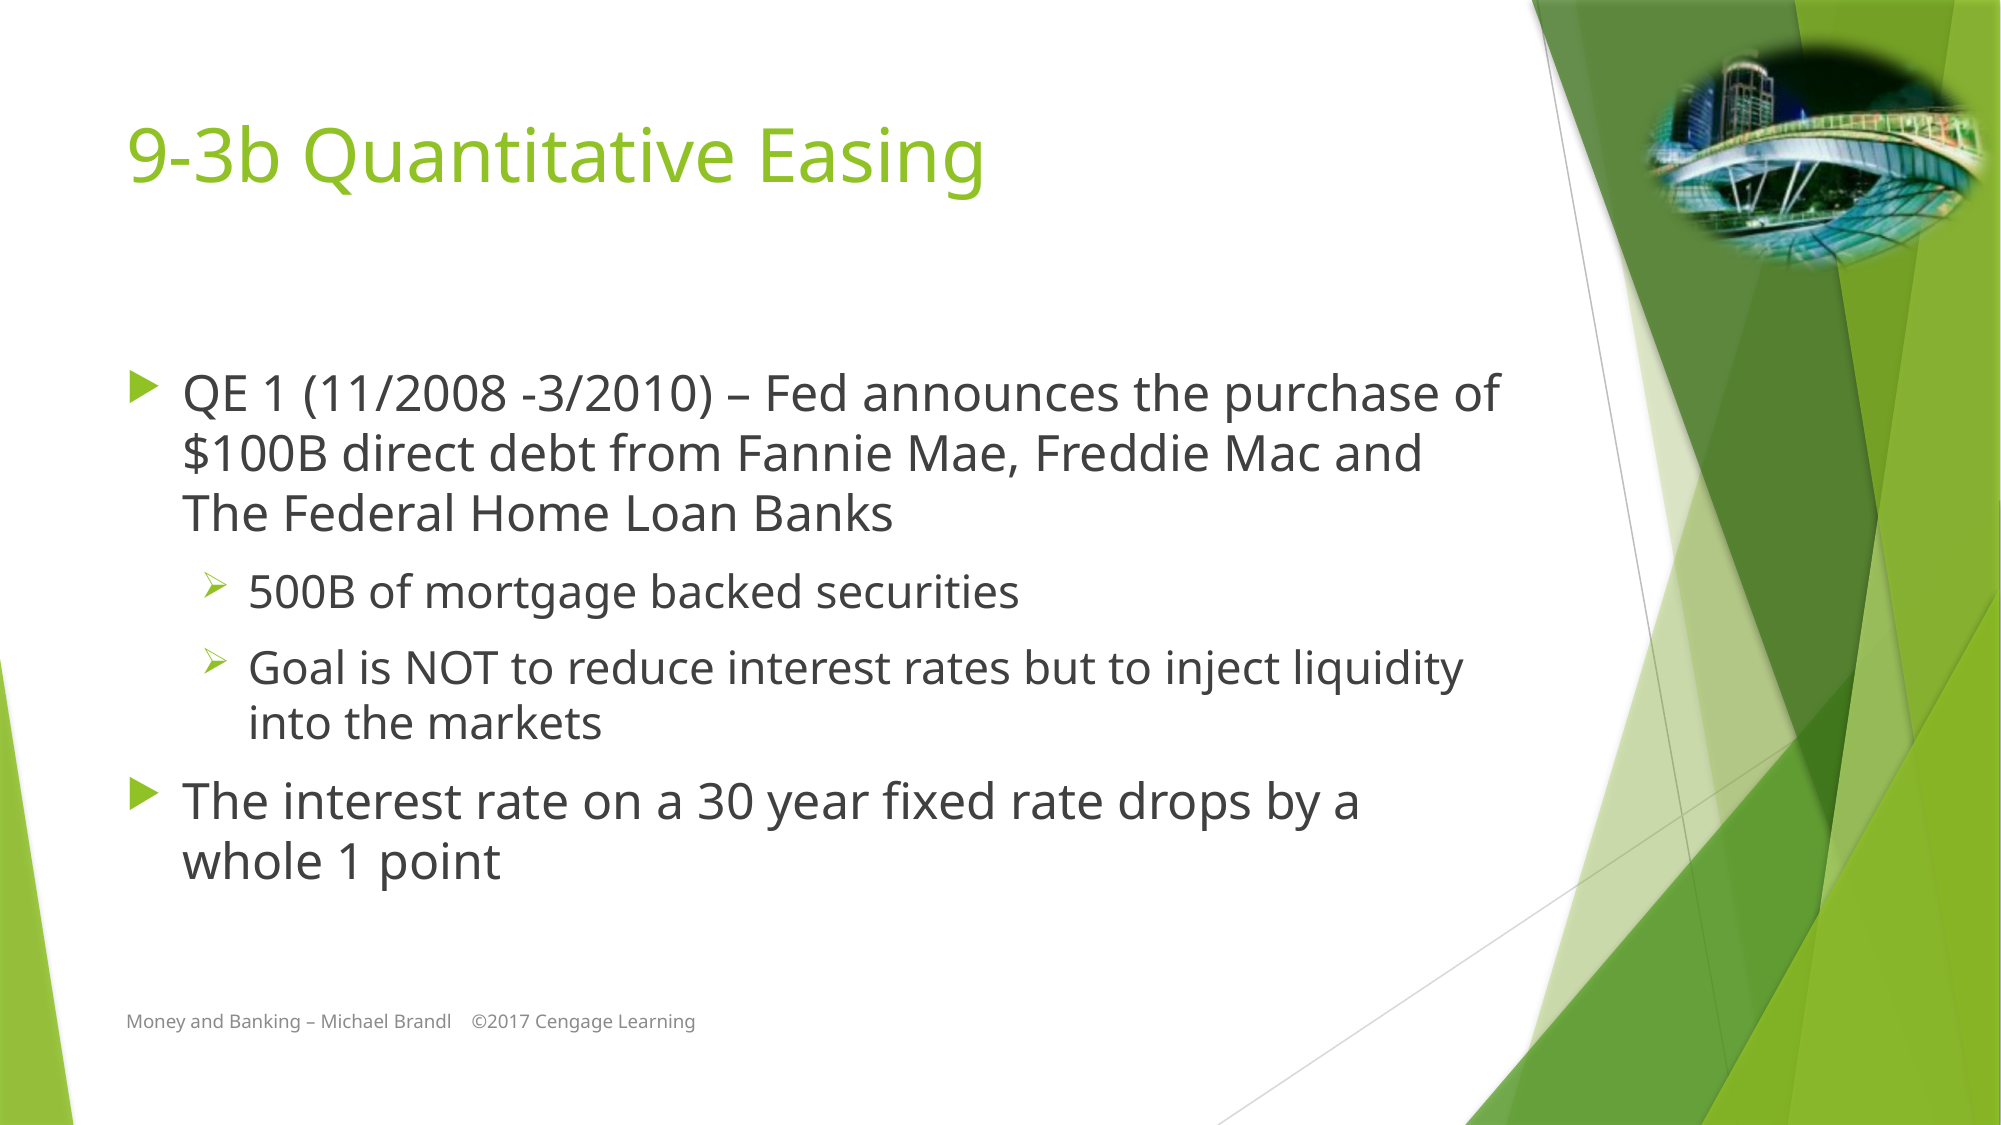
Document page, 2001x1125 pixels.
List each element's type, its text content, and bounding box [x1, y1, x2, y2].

title 9-3b Quantitative Easing [111, 99, 1522, 317]
list QE 1 (11/2008 -3/2010) – Fed announces the purchase of $100B direct debt from Fannie Mae, Freddie Mac and The Federal Home Loan Banks 500B of mortgage backed securities Goal is NOT to reduce interest rates but to inject liquidity into the markets The interest rate on a 30 year fixed rate drops by a whole 1 point [111, 354, 1522, 992]
footer Money and Banking – Michael Brandl ©2017 Cengage Learning [111, 991, 1145, 1051]
picture [1631, 26, 2000, 280]
